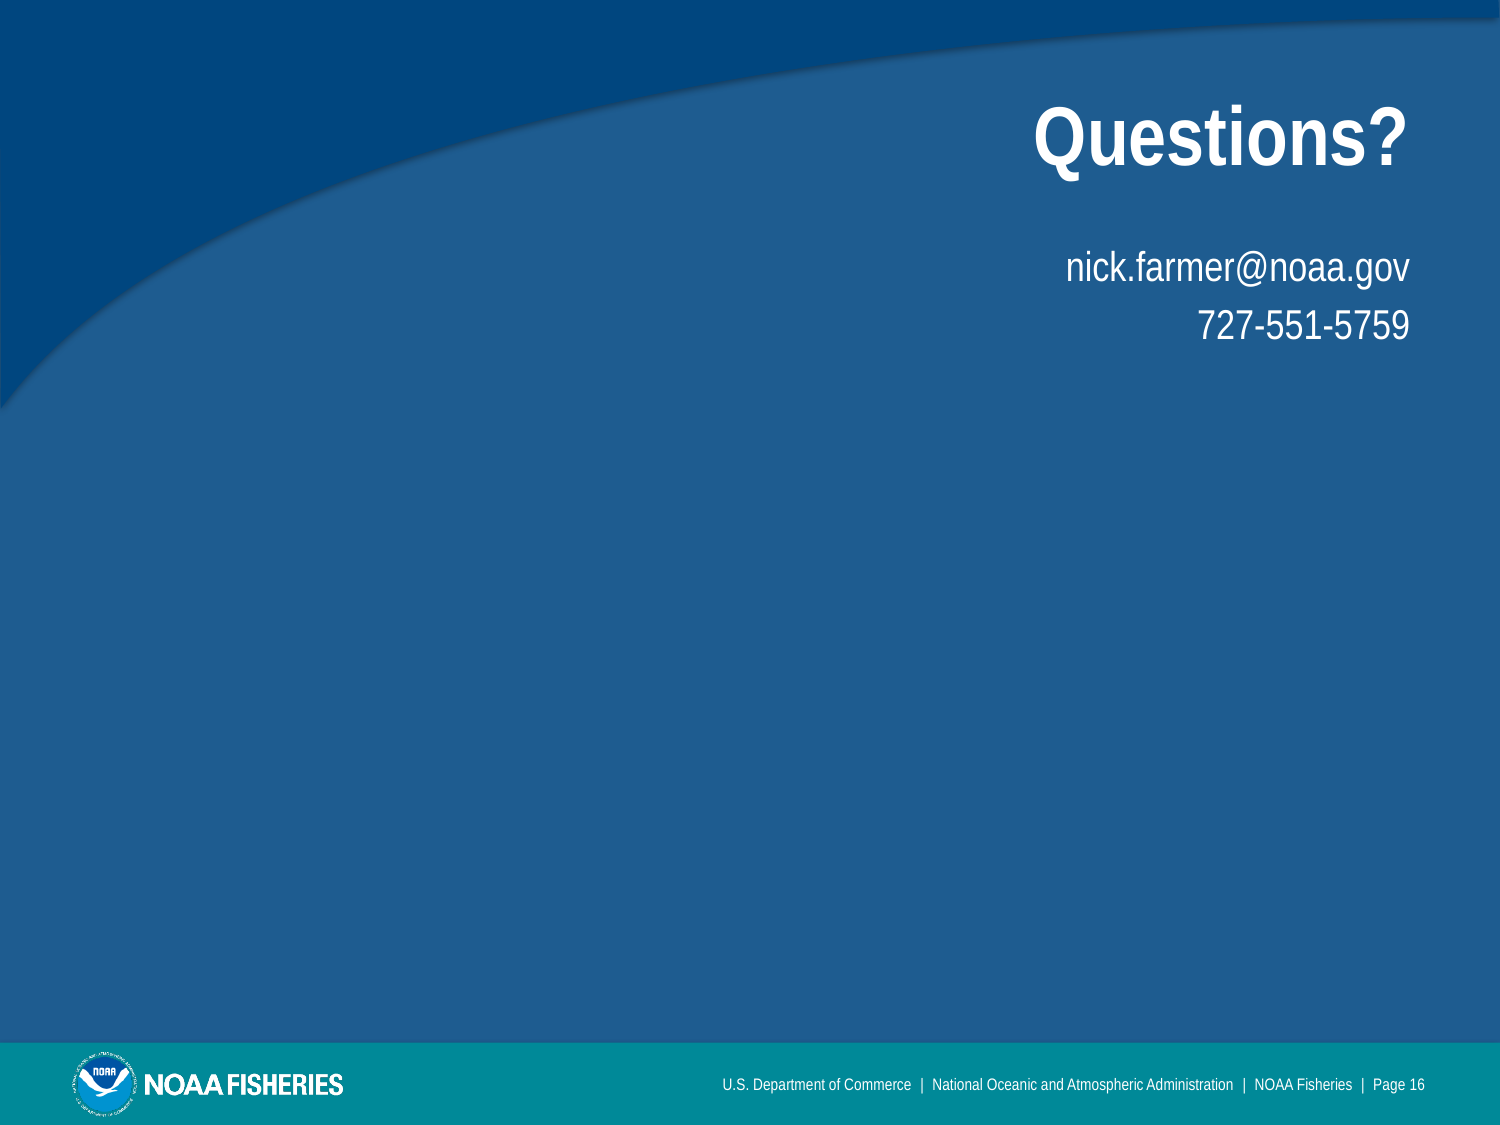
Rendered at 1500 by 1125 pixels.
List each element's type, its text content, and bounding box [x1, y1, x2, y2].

slide_number U.S. Department of Commerce | National Oceanic and Atmospheric Administration | NOAA Fisheries | Page 16 [375, 1042, 1425, 1125]
list nick.farmer@noaa.gov 727-551-5759 [75, 232, 1425, 479]
title Questions? [75, 75, 1425, 202]
picture [72, 1052, 343, 1117]
